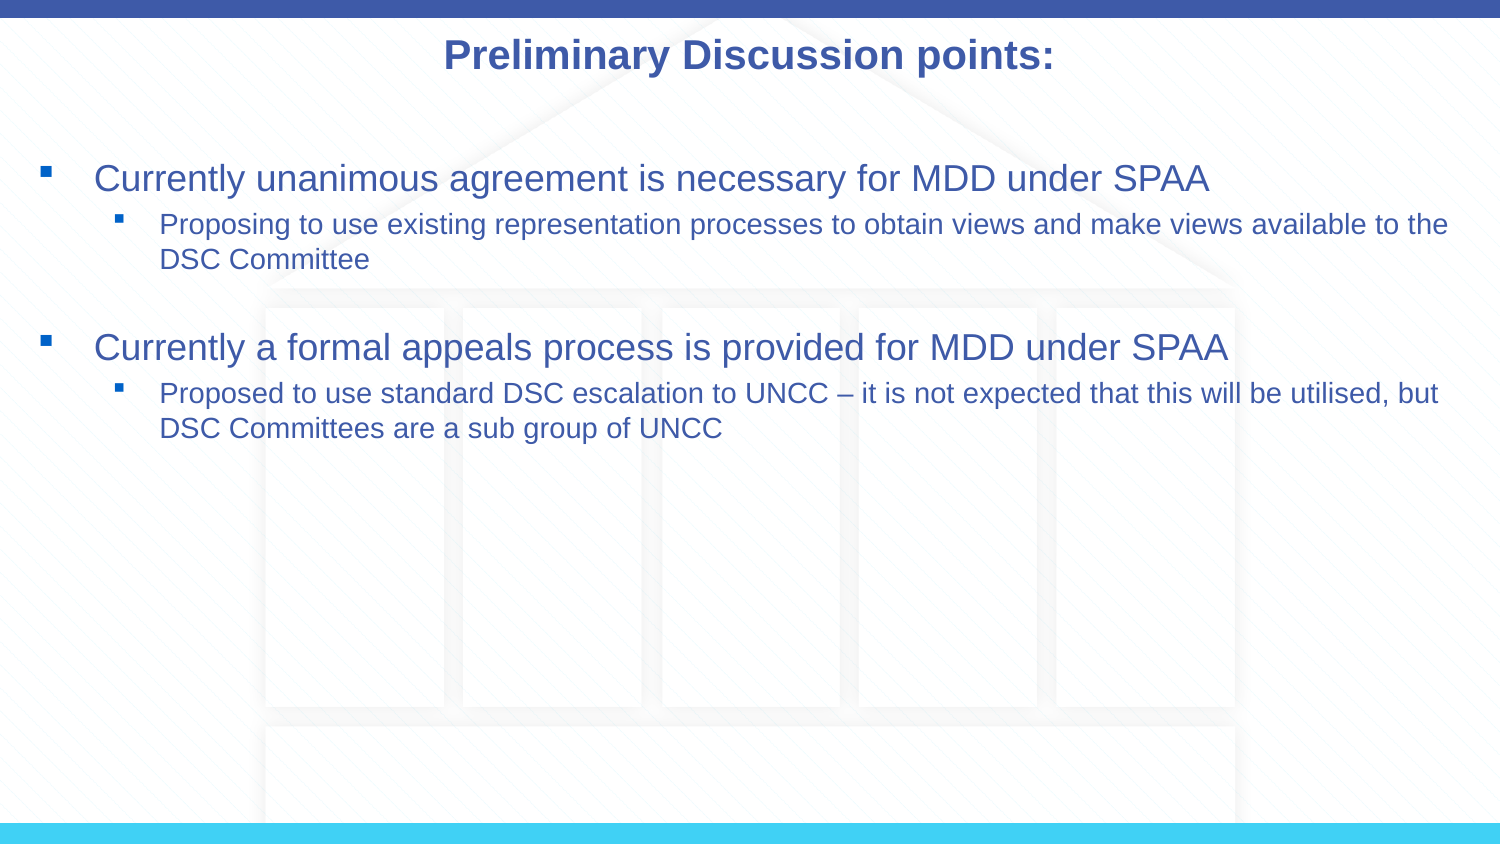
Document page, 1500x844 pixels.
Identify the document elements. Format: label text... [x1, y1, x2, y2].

text_box Currently unanimous agreement is necessary for MDD under SPAA Proposing to use existing representation processes to obtain views and make views available to the DSC Committee Currently a formal appeals process is provided for MDD under SPAA Proposed to use standard DSC escalation to UNCC – it is not expected that this will be utilised, but DSC Committees are a sub group of UNCC [37, 111, 1463, 706]
picture [0, 0, 1500, 844]
title Preliminary Discussion points: [36, 0, 1463, 112]
